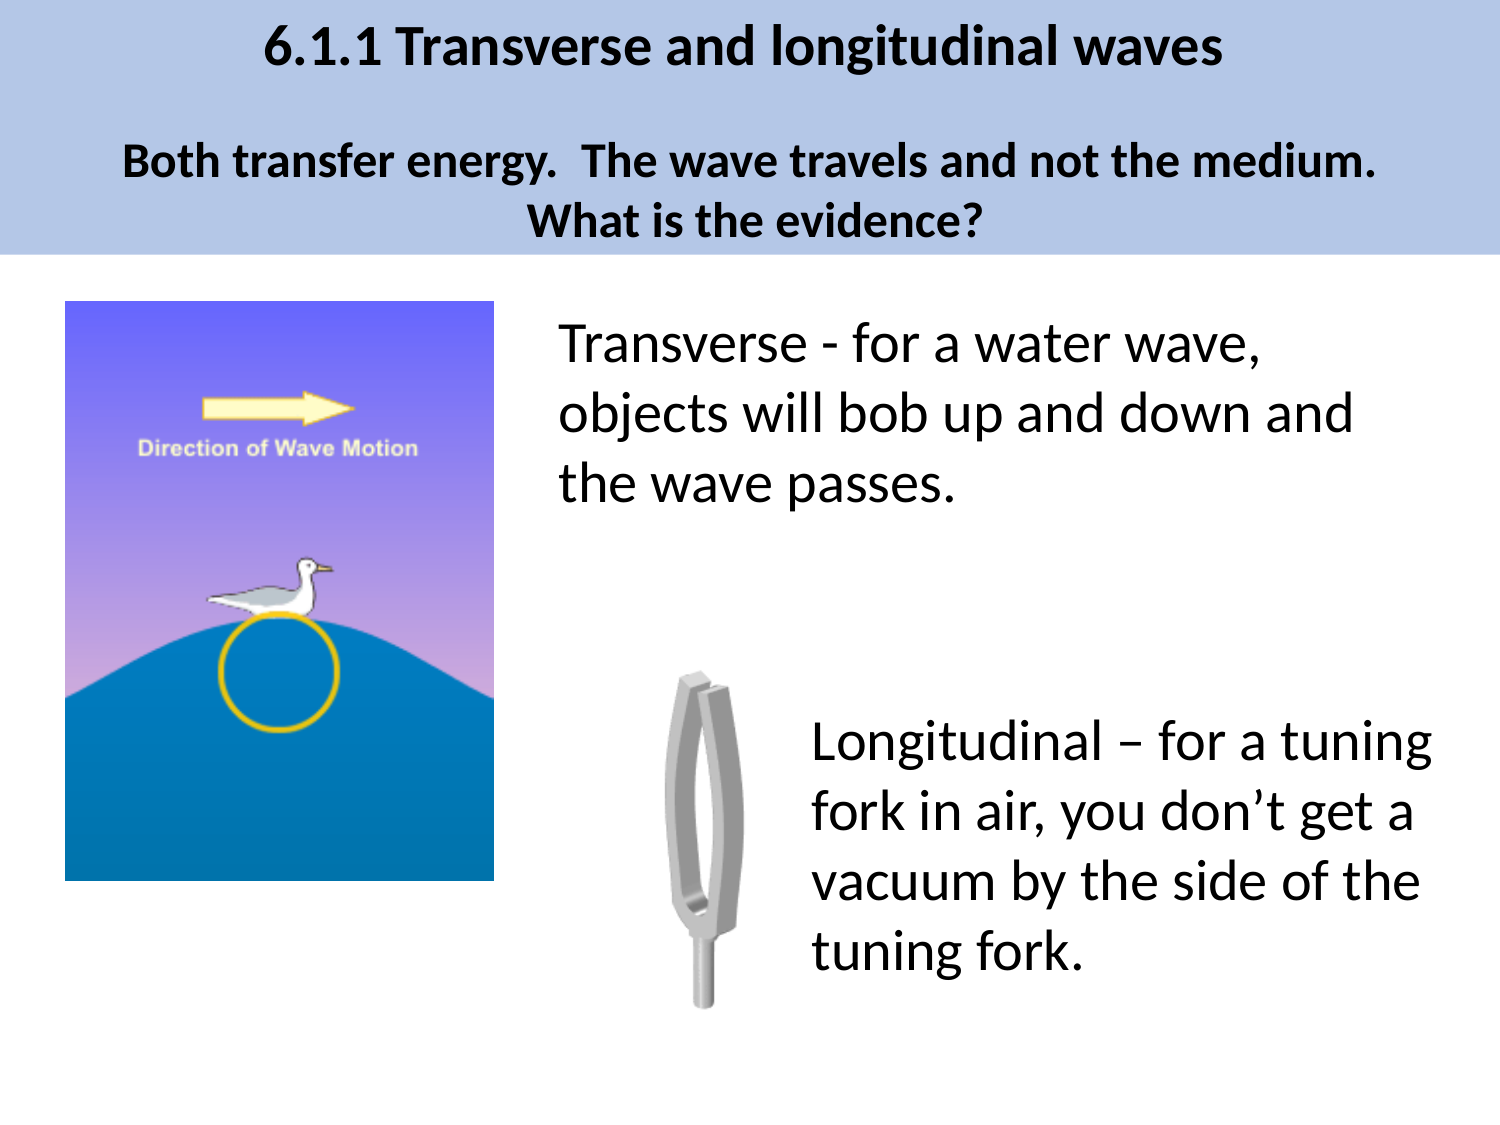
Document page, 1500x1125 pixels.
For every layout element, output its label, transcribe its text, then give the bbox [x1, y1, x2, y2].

text_box 6.1.1 Transverse and longitudinal waves Both transfer energy. The wave travels and not the medium. What is the evidence? [0, 0, 1500, 255]
text_box Longitudinal – for a tuning fork in air, you don’t get a vacuum by the side of the tuning fork. [845, 695, 1479, 990]
picture [65, 301, 494, 733]
picture [563, 562, 845, 1125]
text_box Transverse - for a water wave, objects will bob up and down and the wave passes. [543, 296, 1386, 522]
